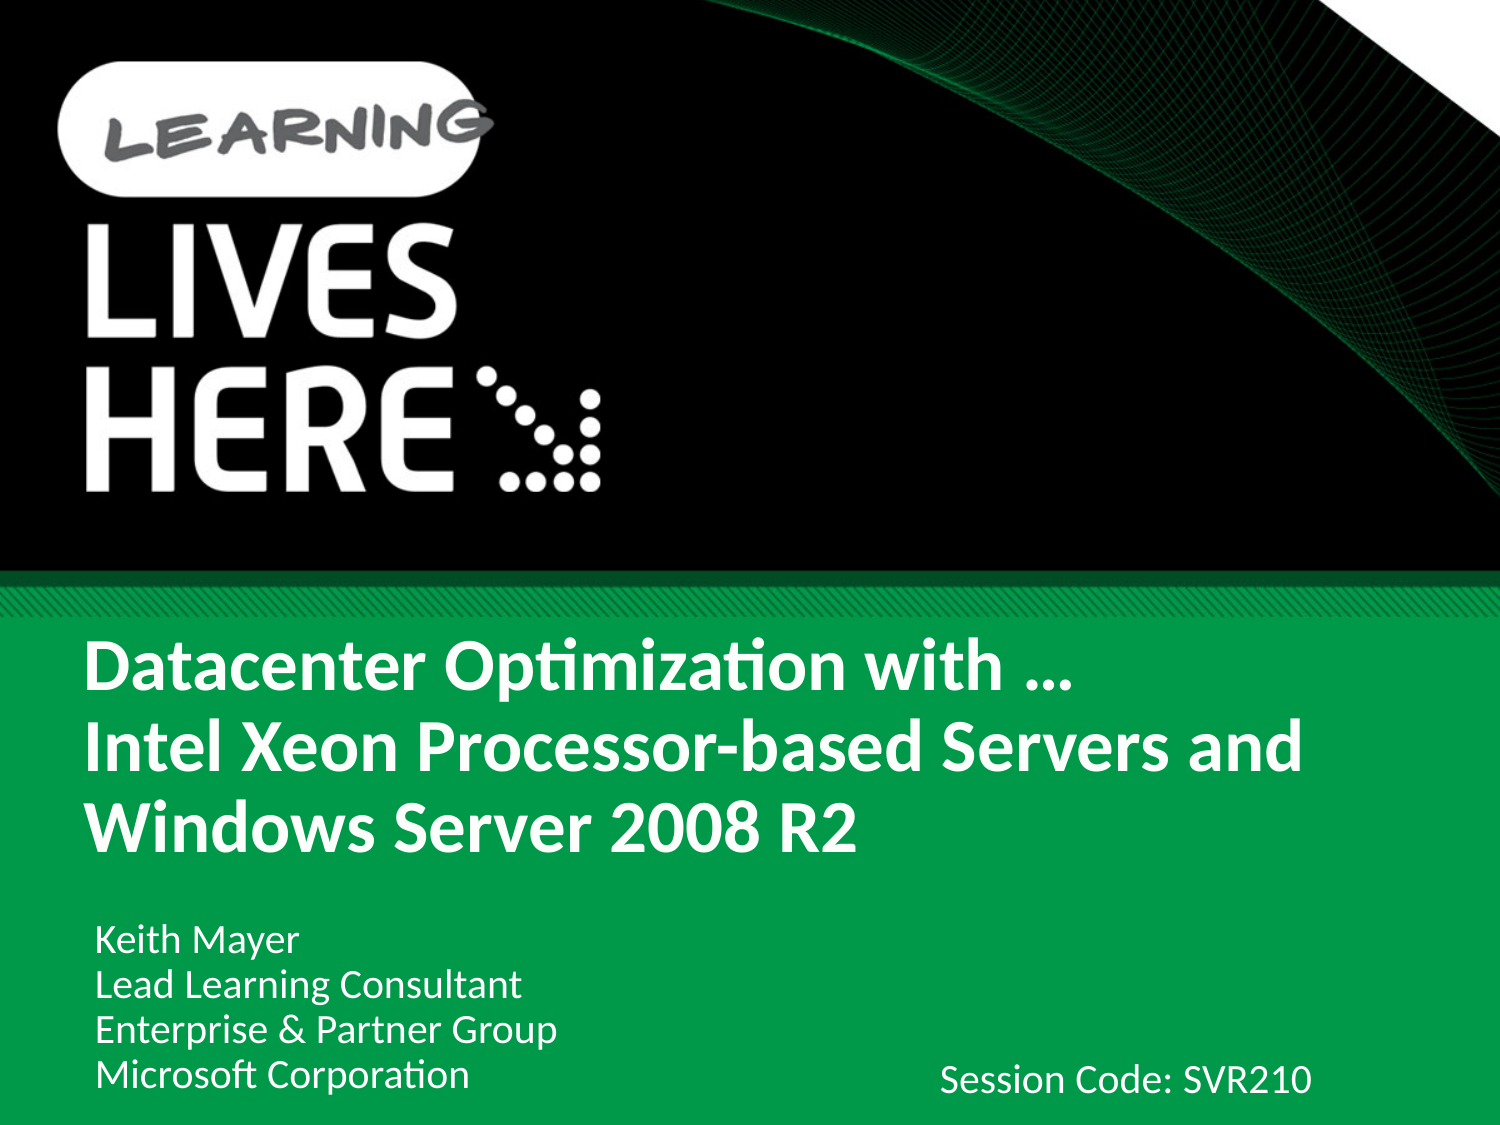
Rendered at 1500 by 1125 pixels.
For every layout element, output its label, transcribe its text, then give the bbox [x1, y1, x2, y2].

picture [0, 0, 1500, 1125]
list Datacenter Optimization with … Intel Xeon Processor-based Servers and Windows Server 2008 R2 [83, 625, 1344, 1125]
text_box Session Code: SVR210 [744, 917, 1313, 1108]
